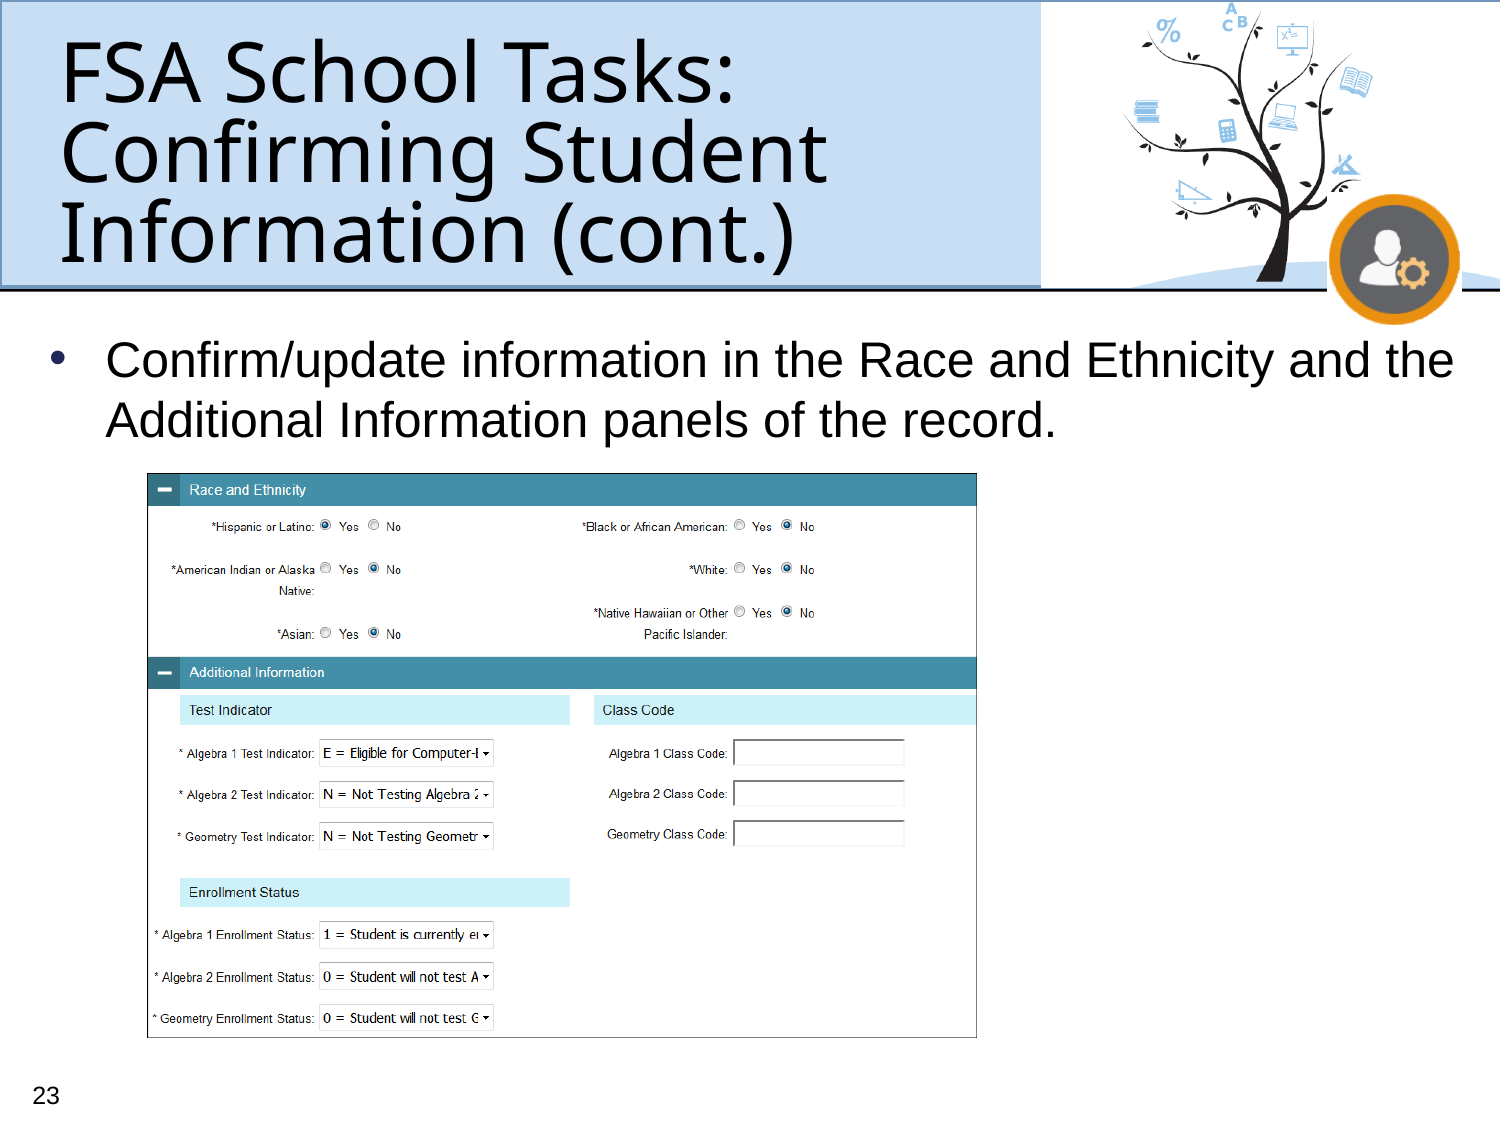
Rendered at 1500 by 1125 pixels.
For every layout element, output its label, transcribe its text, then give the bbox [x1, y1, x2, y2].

slide_number 23 [11, 1064, 81, 1125]
title FSA School Tasks: Confirming Student Information (cont.) [44, 74, 1307, 242]
text_box Confirm/update information in the Race and Ethnicity and the Additional Information panels of the record. [49, 327, 1462, 1011]
picture [146, 473, 977, 1038]
picture [1041, 2, 1500, 328]
